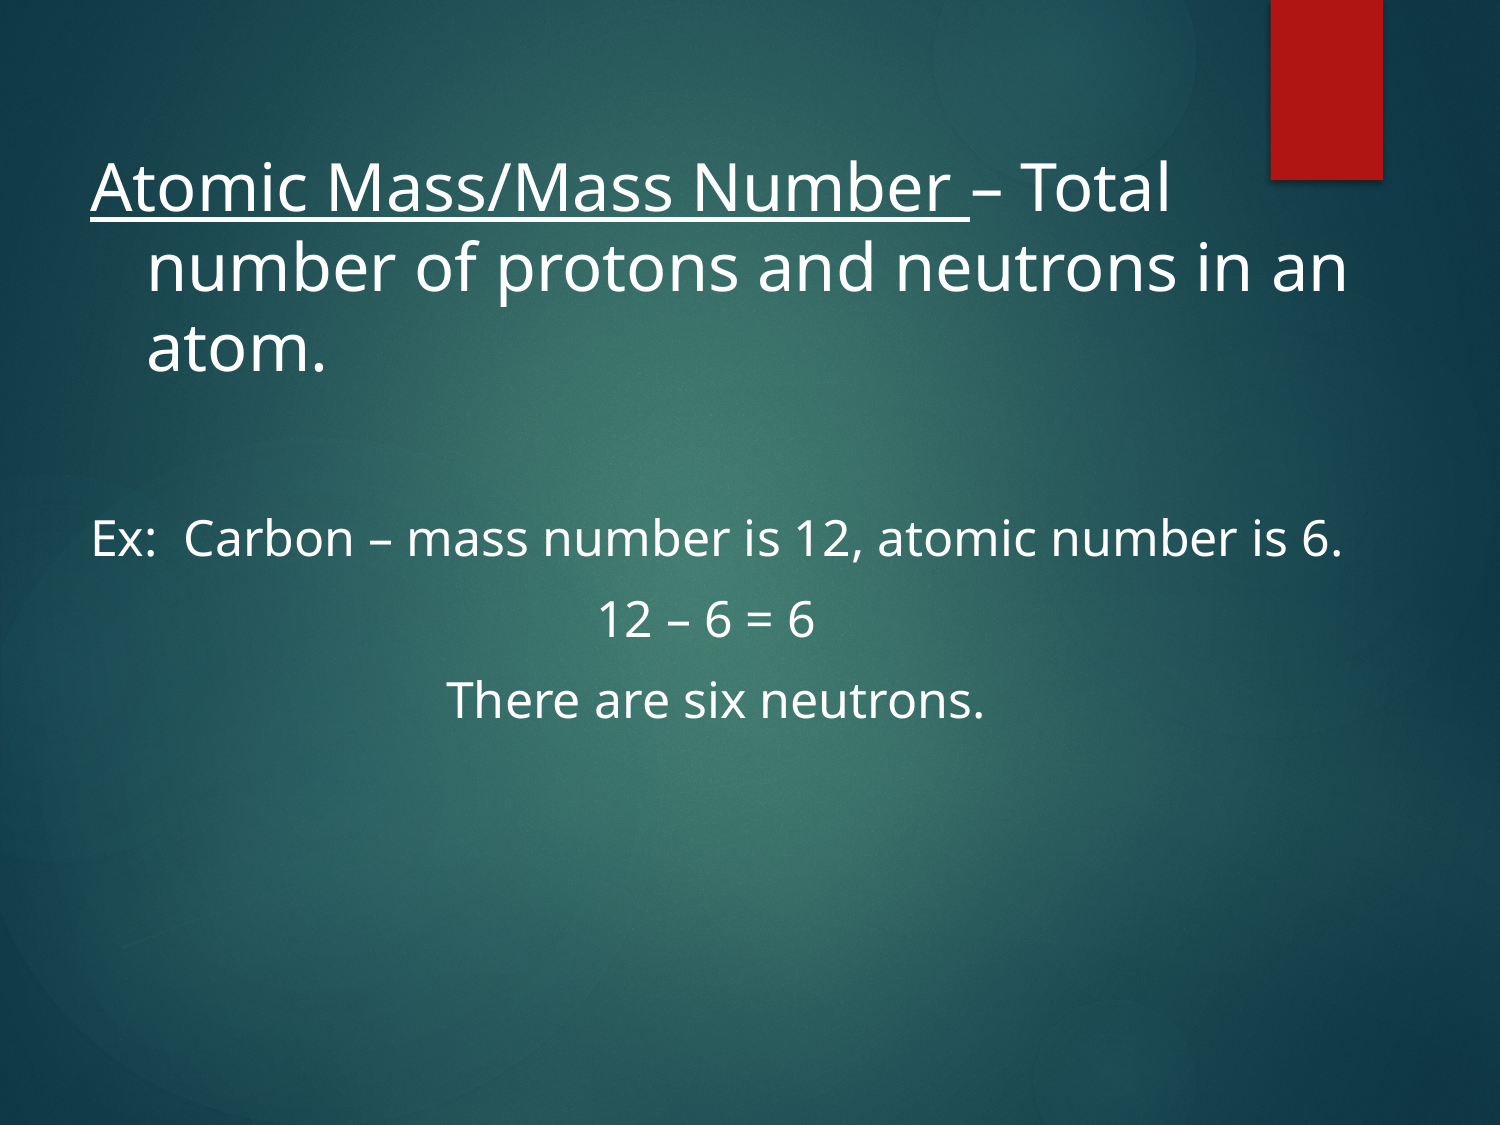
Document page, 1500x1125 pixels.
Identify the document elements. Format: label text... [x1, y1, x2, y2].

list Atomic Mass/Mass Number – Total number of protons and neutrons in an atom. Ex: Carbon – mass number is 12, atomic number is 6. 12 – 6 = 6 There are six neutrons. [75, 137, 1425, 1005]
